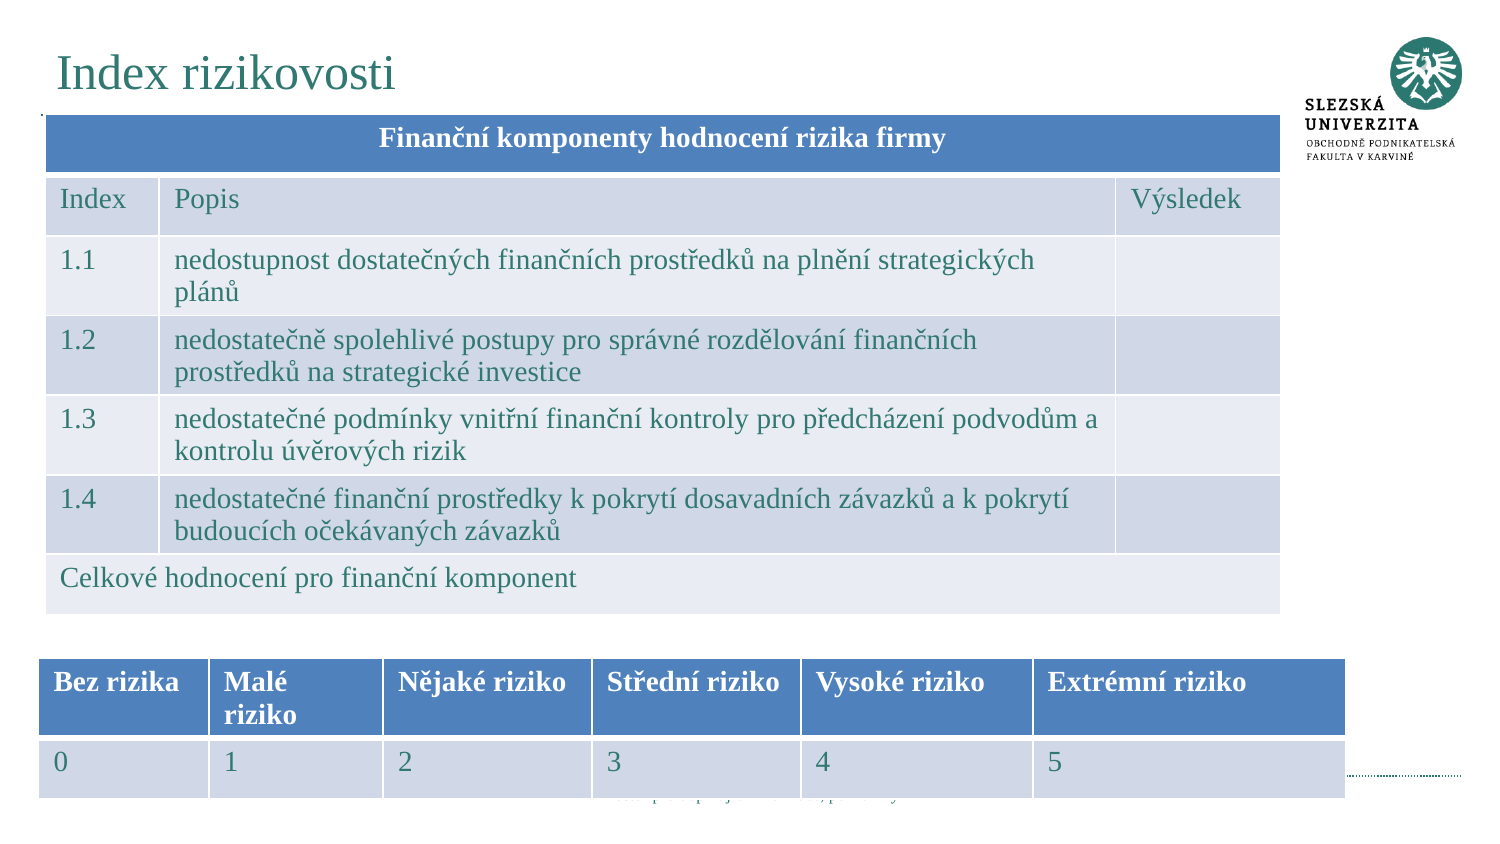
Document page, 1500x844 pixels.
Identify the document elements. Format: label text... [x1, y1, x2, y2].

table_cell nedostupnost dostatečných finančních prostředků na plnění strategických plánů [160, 237, 1115, 315]
table_cell 5 [1034, 741, 1345, 798]
table_cell 0 [39, 741, 208, 798]
text_box [41, 116, 1258, 625]
table_header Malé riziko [210, 659, 382, 735]
table_cell 1.3 [46, 396, 158, 474]
text_box Prostor pro doplňující informace, poznámky [442, 800, 1058, 811]
picture [1305, 37, 1462, 160]
table_cell nedostatečné podmínky vnitřní finanční kontroly pro předcházení podvodům a kontrolu úvěrových rizik [160, 396, 1115, 474]
table_cell Výsledek [1116, 178, 1280, 235]
title Index rizikovosti [41, 32, 1069, 116]
table_header Vysoké riziko [802, 659, 1032, 735]
table_cell 3 [593, 741, 800, 798]
table_cell nedostatečně spolehlivé postupy pro správné rozdělování finančních prostředků na strategické investice [160, 316, 1115, 394]
table_cell Index [46, 178, 158, 235]
table_cell [1116, 316, 1280, 394]
table_header Střední riziko [593, 659, 800, 735]
table_header Extrémní riziko [1034, 659, 1345, 735]
table_cell [1116, 396, 1280, 474]
table_cell 1 [210, 741, 382, 798]
table_cell 1.2 [46, 316, 158, 394]
table_cell 2 [384, 741, 591, 798]
table_cell nedostatečné finanční prostředky k pokrytí dosavadních závazků a k pokrytí budoucích očekávaných závazků [160, 476, 1115, 553]
table_header Nějaké riziko [384, 659, 591, 735]
table_cell [1116, 476, 1280, 553]
table_cell 4 [802, 741, 1032, 798]
table_cell 1.1 [46, 237, 158, 315]
table_cell [1116, 237, 1280, 315]
table_cell Popis [160, 178, 1115, 235]
table_cell 1.4 [46, 476, 158, 553]
table_cell Celkové hodnocení pro finanční komponent [46, 555, 1280, 614]
table_header Bez rizika [39, 659, 208, 735]
table_header Finanční komponenty hodnocení rizika firmy [46, 115, 1280, 172]
